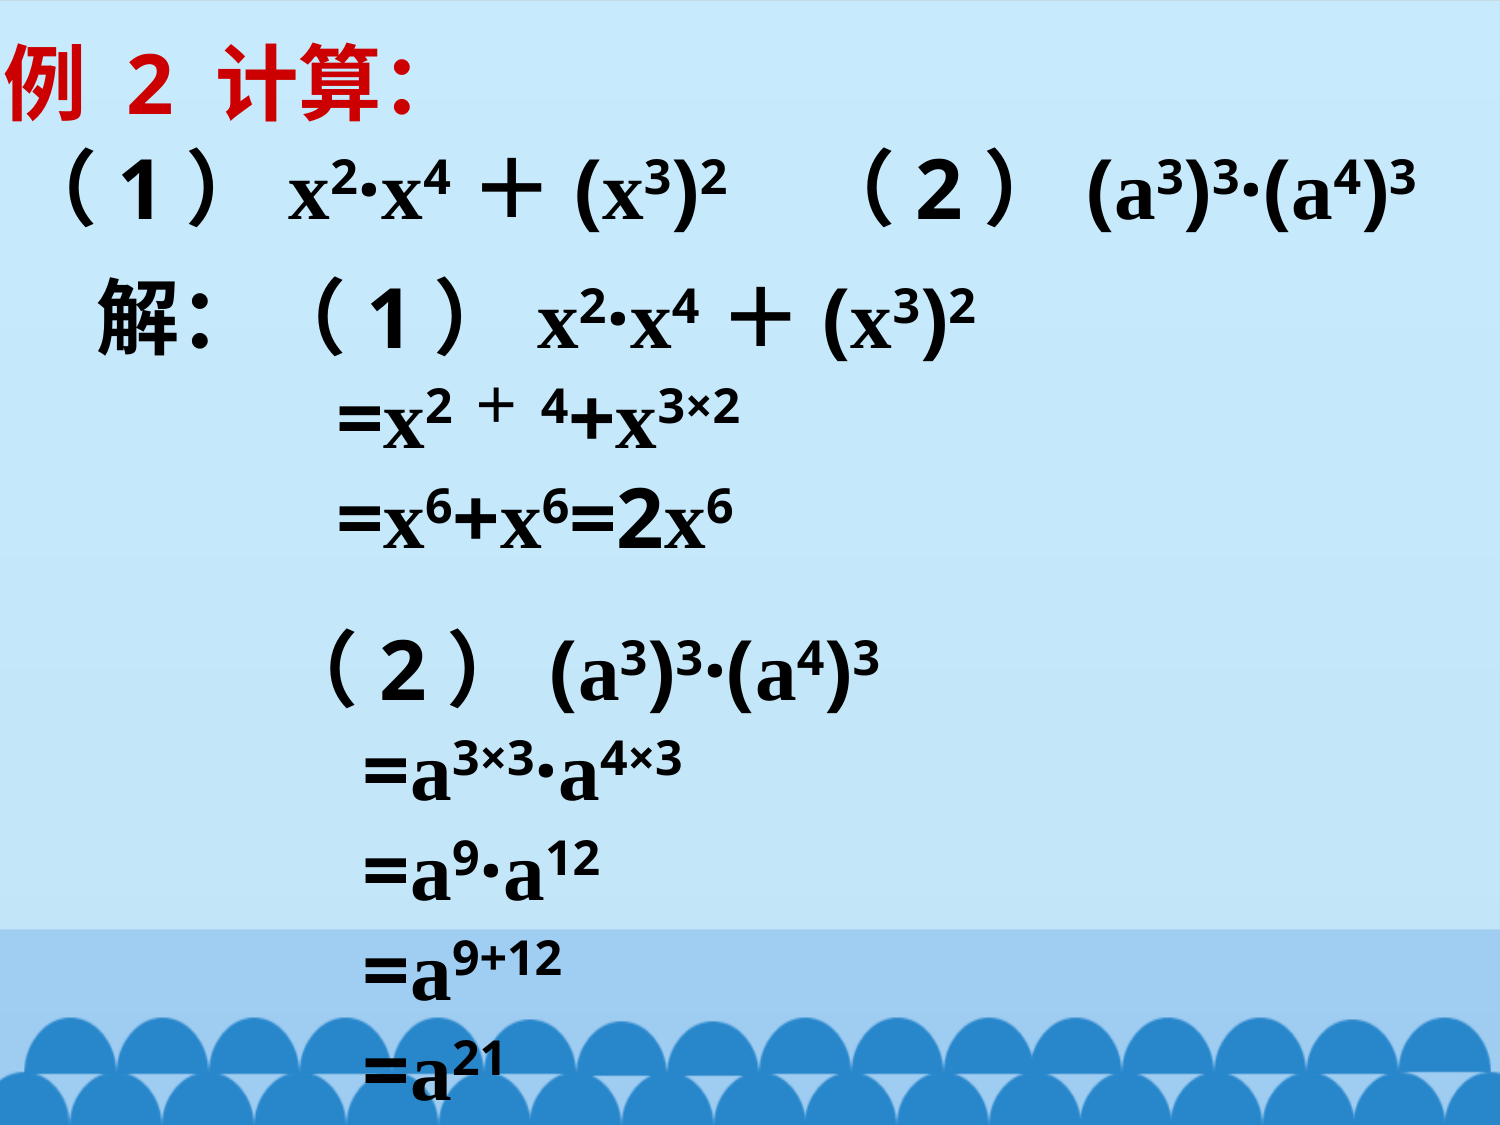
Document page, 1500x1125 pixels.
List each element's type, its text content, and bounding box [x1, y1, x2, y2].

text_box （2）(a3)3·(a4)3 =a3×3·a4×3 =a9·a12 =a9+12 =a21 [261, 610, 1313, 1125]
picture [0, 0, 1500, 128]
text_box （1）x2·x4＋(x3)2 （2）(a3)3·(a4)3 [0, 128, 1500, 244]
text_box 解：（1）x2·x4＋(x3)2 =x2＋4+x3×2 =x6+x6=2x6 [81, 257, 1334, 573]
text_box 例 2 计算： [0, 23, 480, 128]
picture [0, 244, 1500, 1125]
